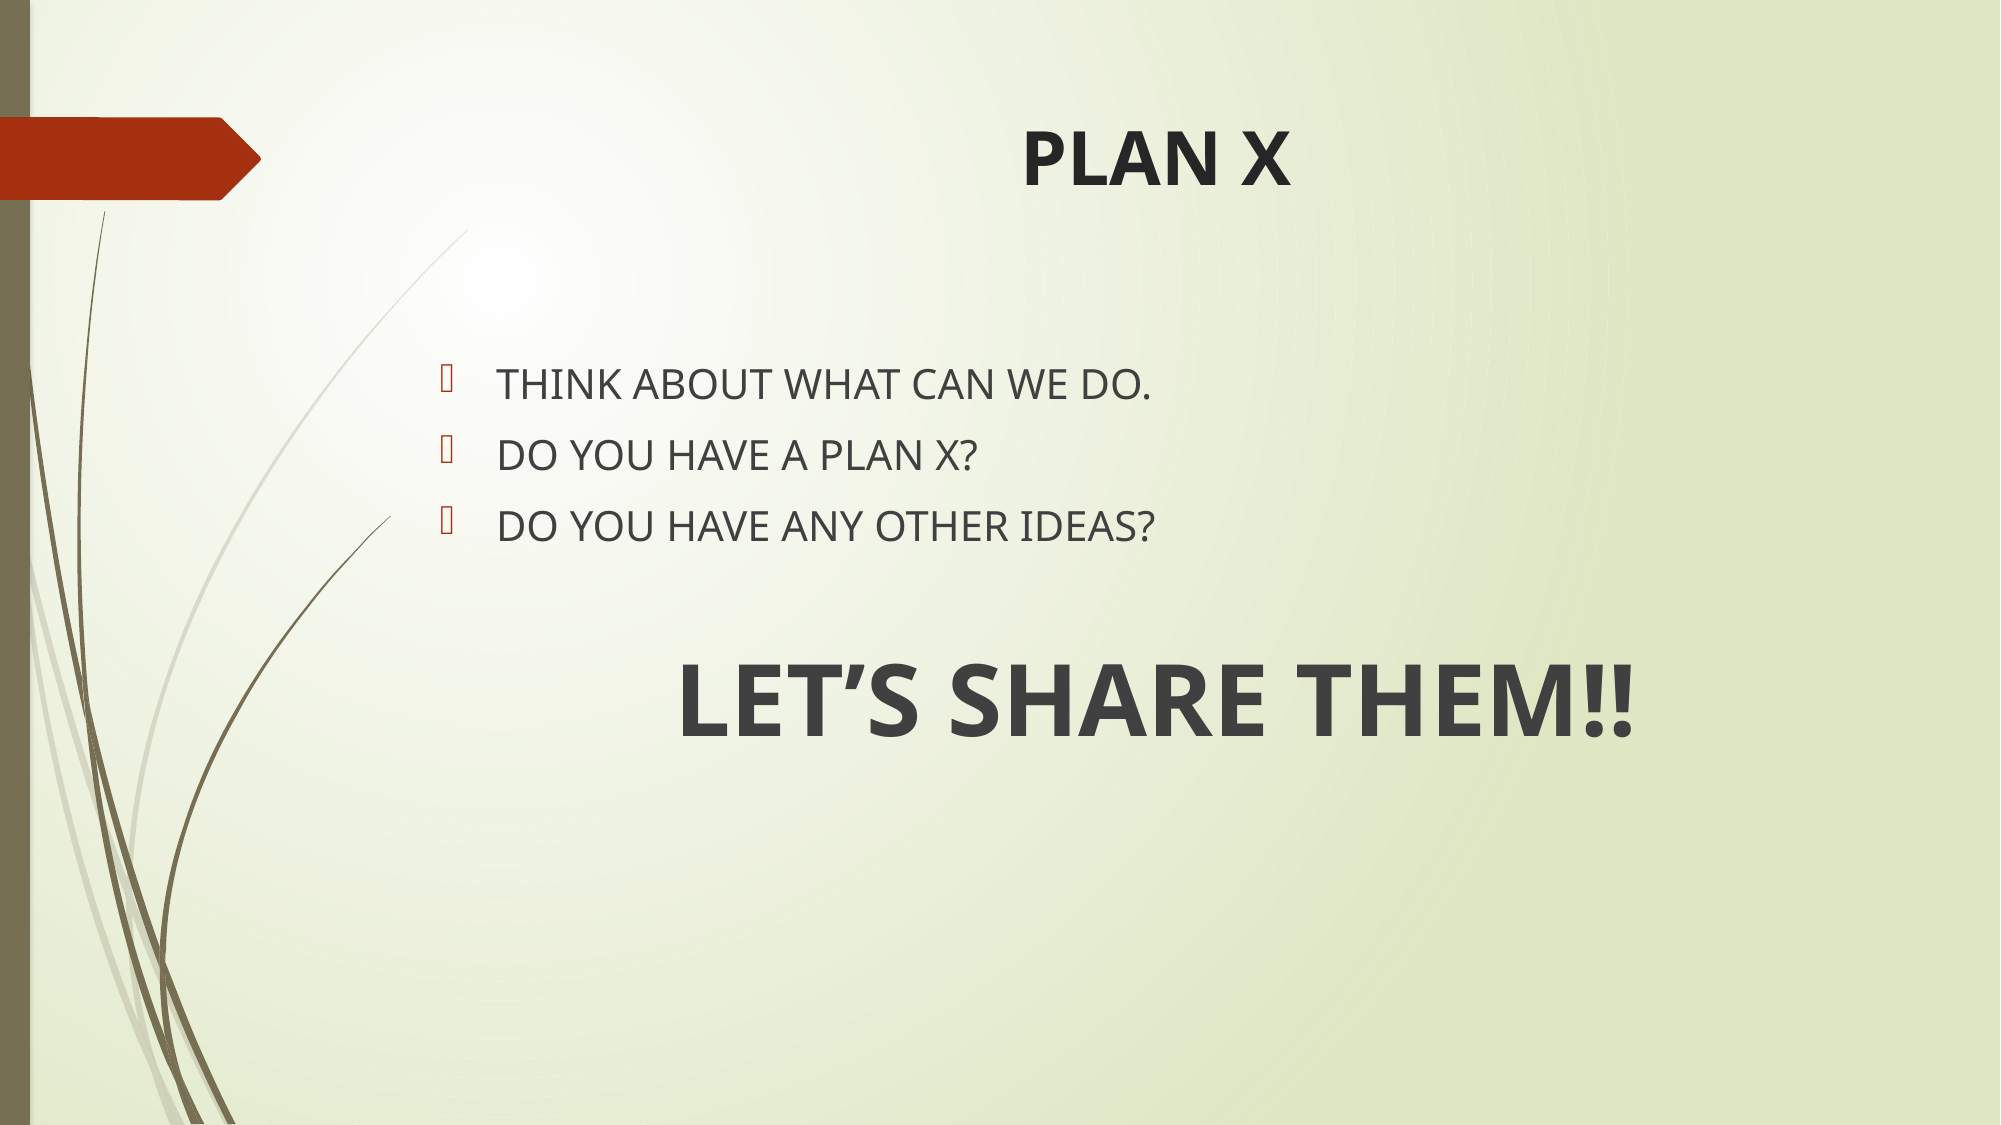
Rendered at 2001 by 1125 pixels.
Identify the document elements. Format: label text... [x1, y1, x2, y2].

title PLAN X [425, 102, 1888, 313]
list THINK ABOUT WHAT CAN WE DO. DO YOU HAVE A PLAN X? DO YOU HAVE ANY OTHER IDEAS? LET’S SHARE THEM!! [424, 350, 1888, 970]
